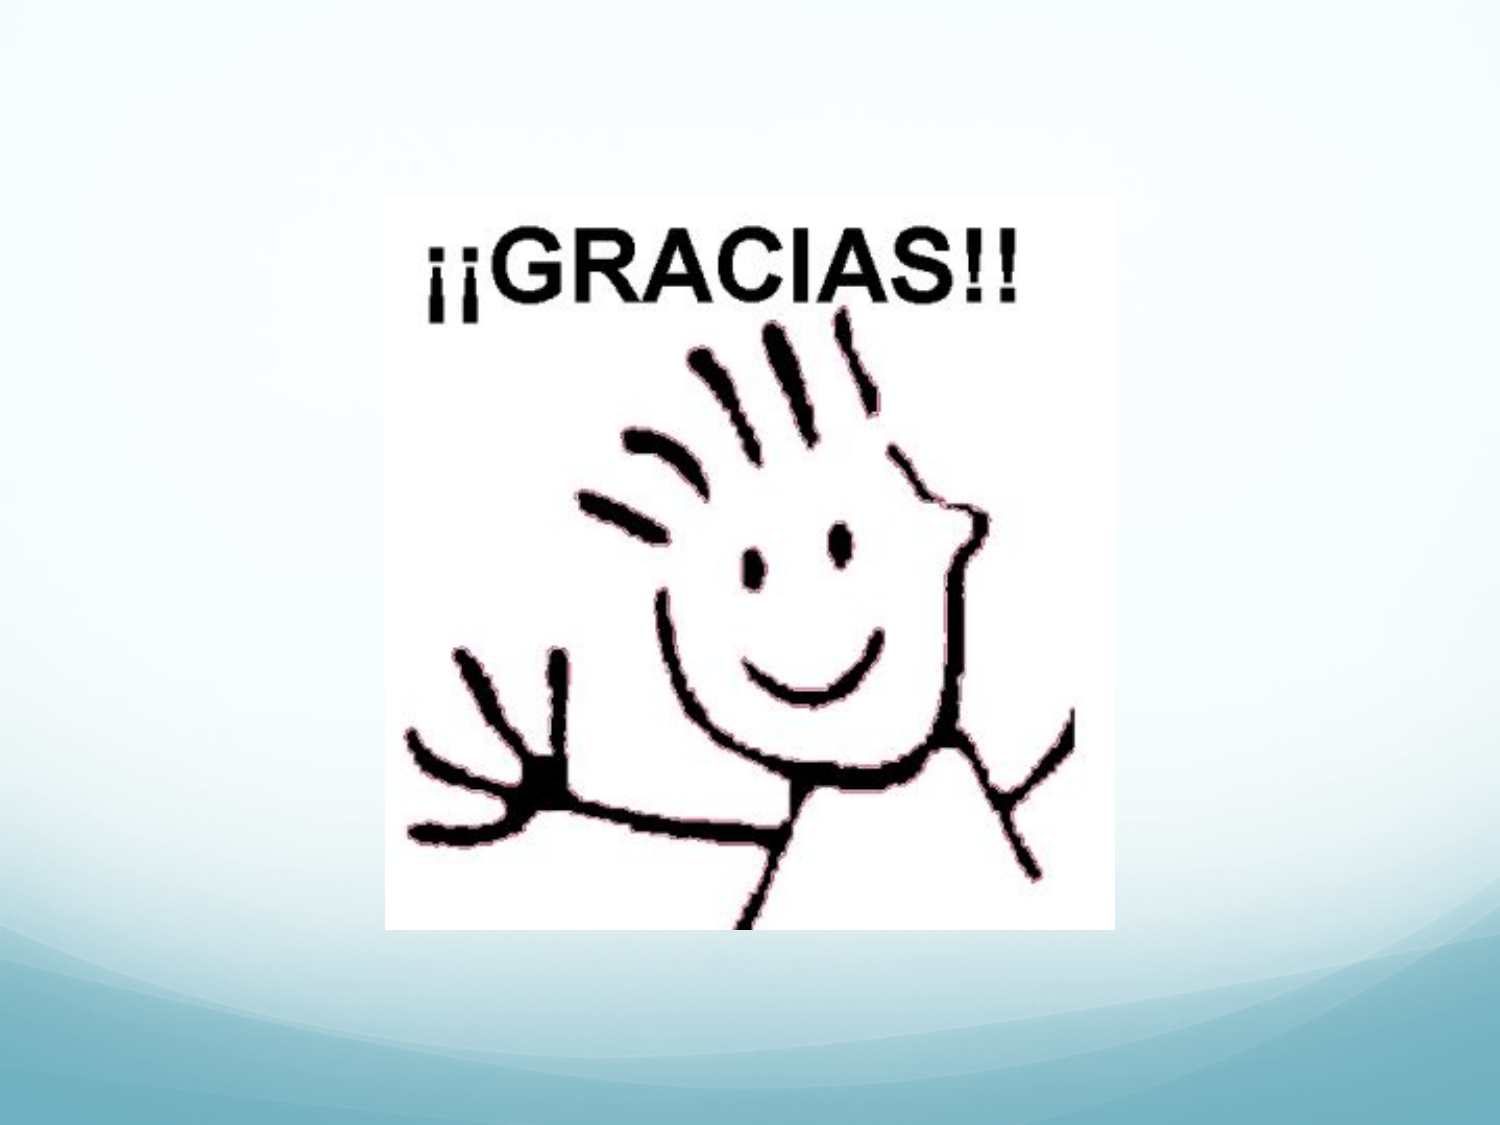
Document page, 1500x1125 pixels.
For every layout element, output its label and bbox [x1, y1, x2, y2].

picture [384, 195, 1116, 930]
